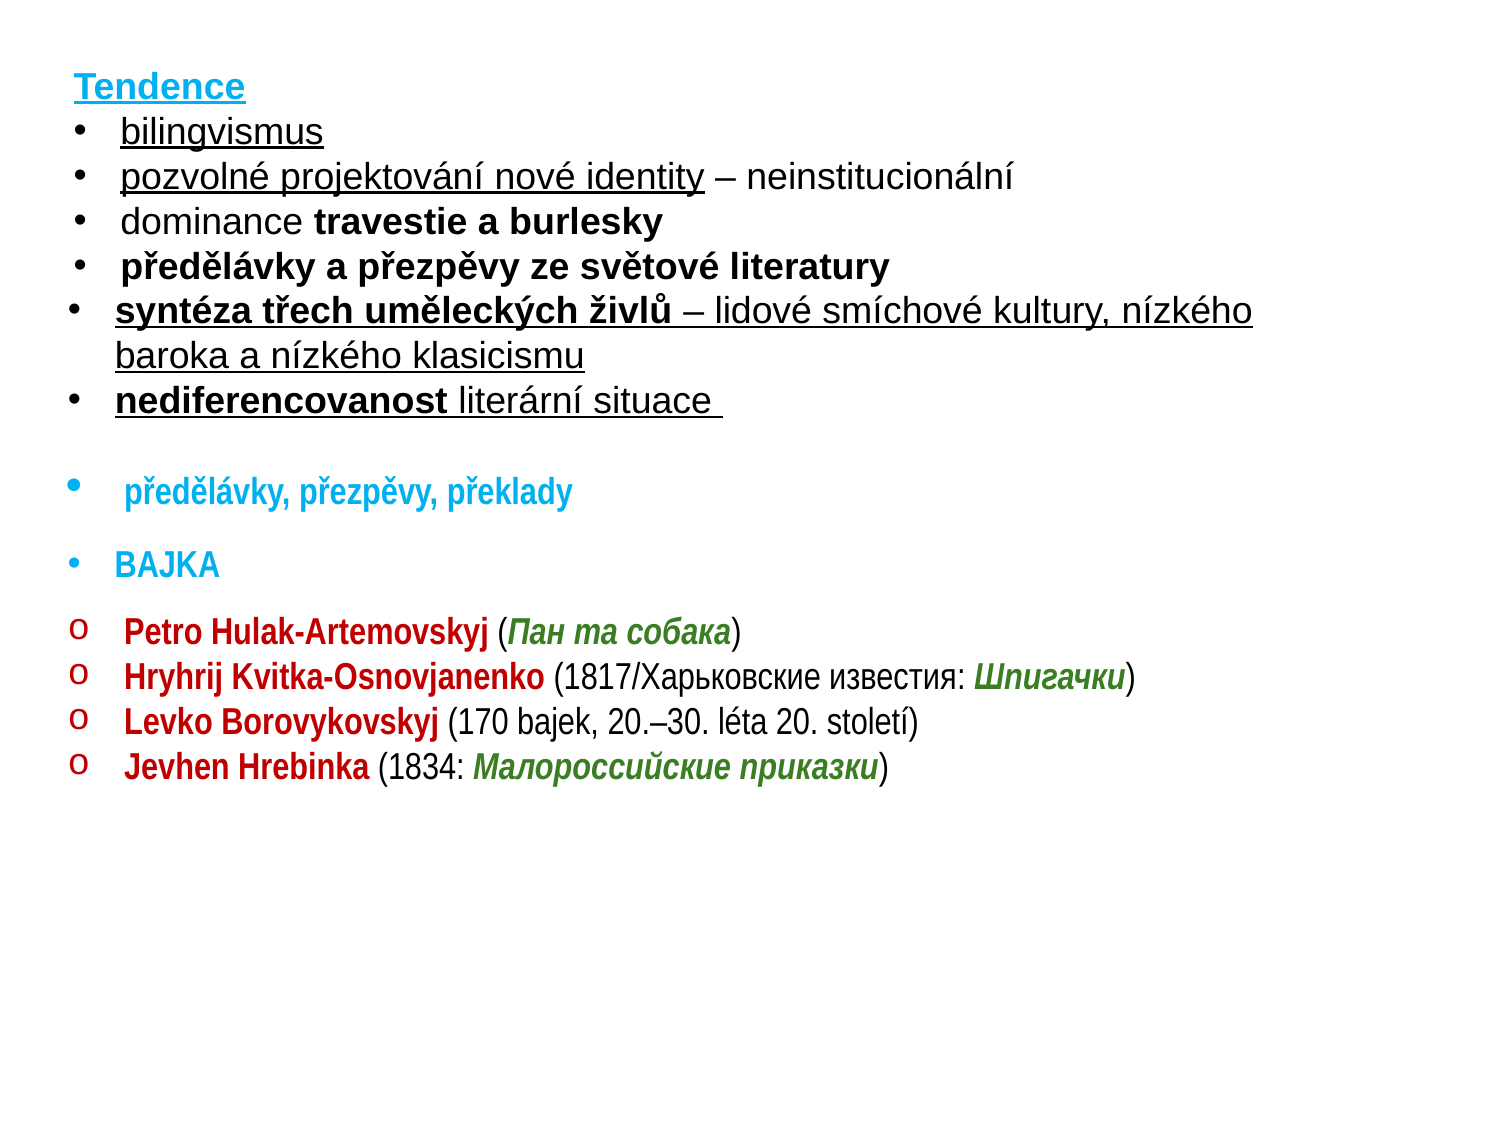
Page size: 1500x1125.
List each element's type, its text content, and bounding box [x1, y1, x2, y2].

text_box BAJKA [53, 532, 803, 592]
text_box předělávky, přezpěvy, překlady [53, 475, 803, 520]
text_box Tendence bilingvismus pozvolné projektování nové identity – neinstitucionální dominance travestie a burlesky předělávky a přezpěvy ze světové literatury [58, 54, 1030, 278]
text_box syntéza třech uměleckých živlů – lidové smíchové kultury, nízkého baroka a nízkého klasicismu nediferencovanost literární situace [53, 278, 1388, 474]
text_box Petro Hulak-Artemovskyj (Пан та собака) Hryhrij Kvitka-Osnovjanenko (1817/Харьковские известия: Шпигачки) Levko Borovykovskyj (170 bajek, 20.–30. léta 20. století) Jevhen Hrebinka (1834: Малороссийские приказки) [53, 599, 1294, 840]
